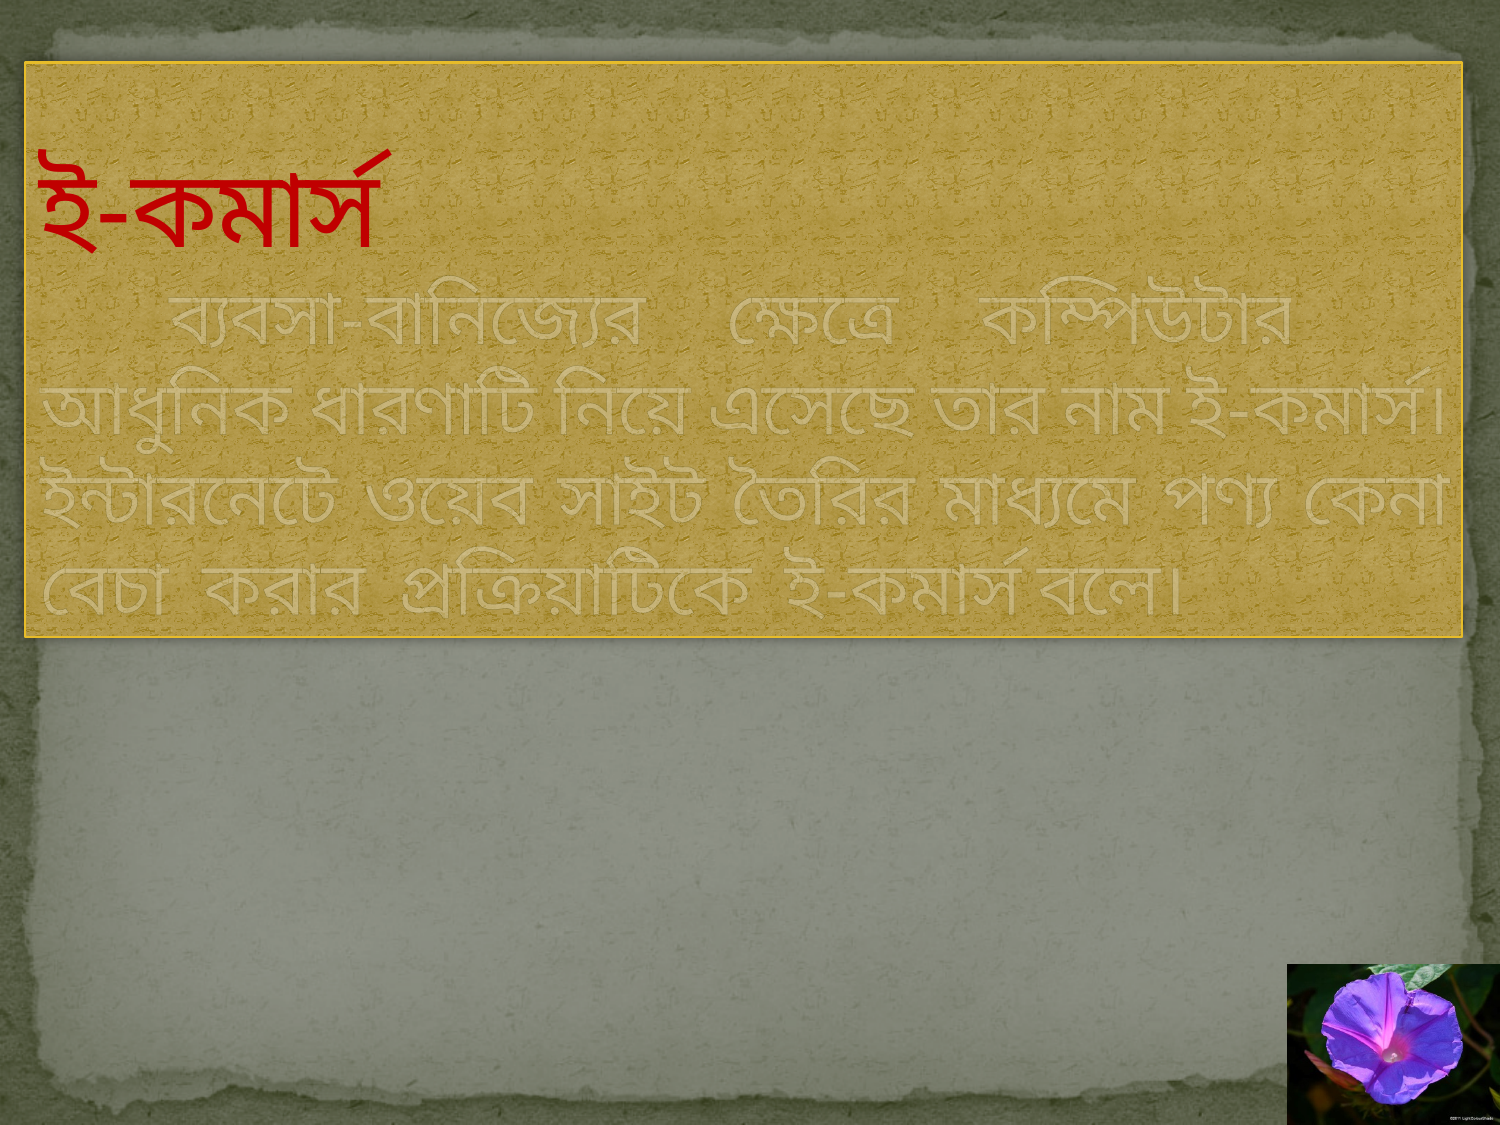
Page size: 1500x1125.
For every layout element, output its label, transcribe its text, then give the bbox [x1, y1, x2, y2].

picture [1287, 964, 1500, 1125]
title ই-কমার্স ব্যবসা-বানিজ্যের ক্ষেত্রে কম্পিউটার যে আধুনিক ধারণাটি নিয়ে এসেছে তার নাম ই-কমার্স। ইন্টারনেটে ওয়েব সাইট তৈরির মাধ্যমে পণ্য কেনা বেচা করার প্রক্রিয়াটিকে ই-কমার্স বলে। [24, 61, 1463, 638]
